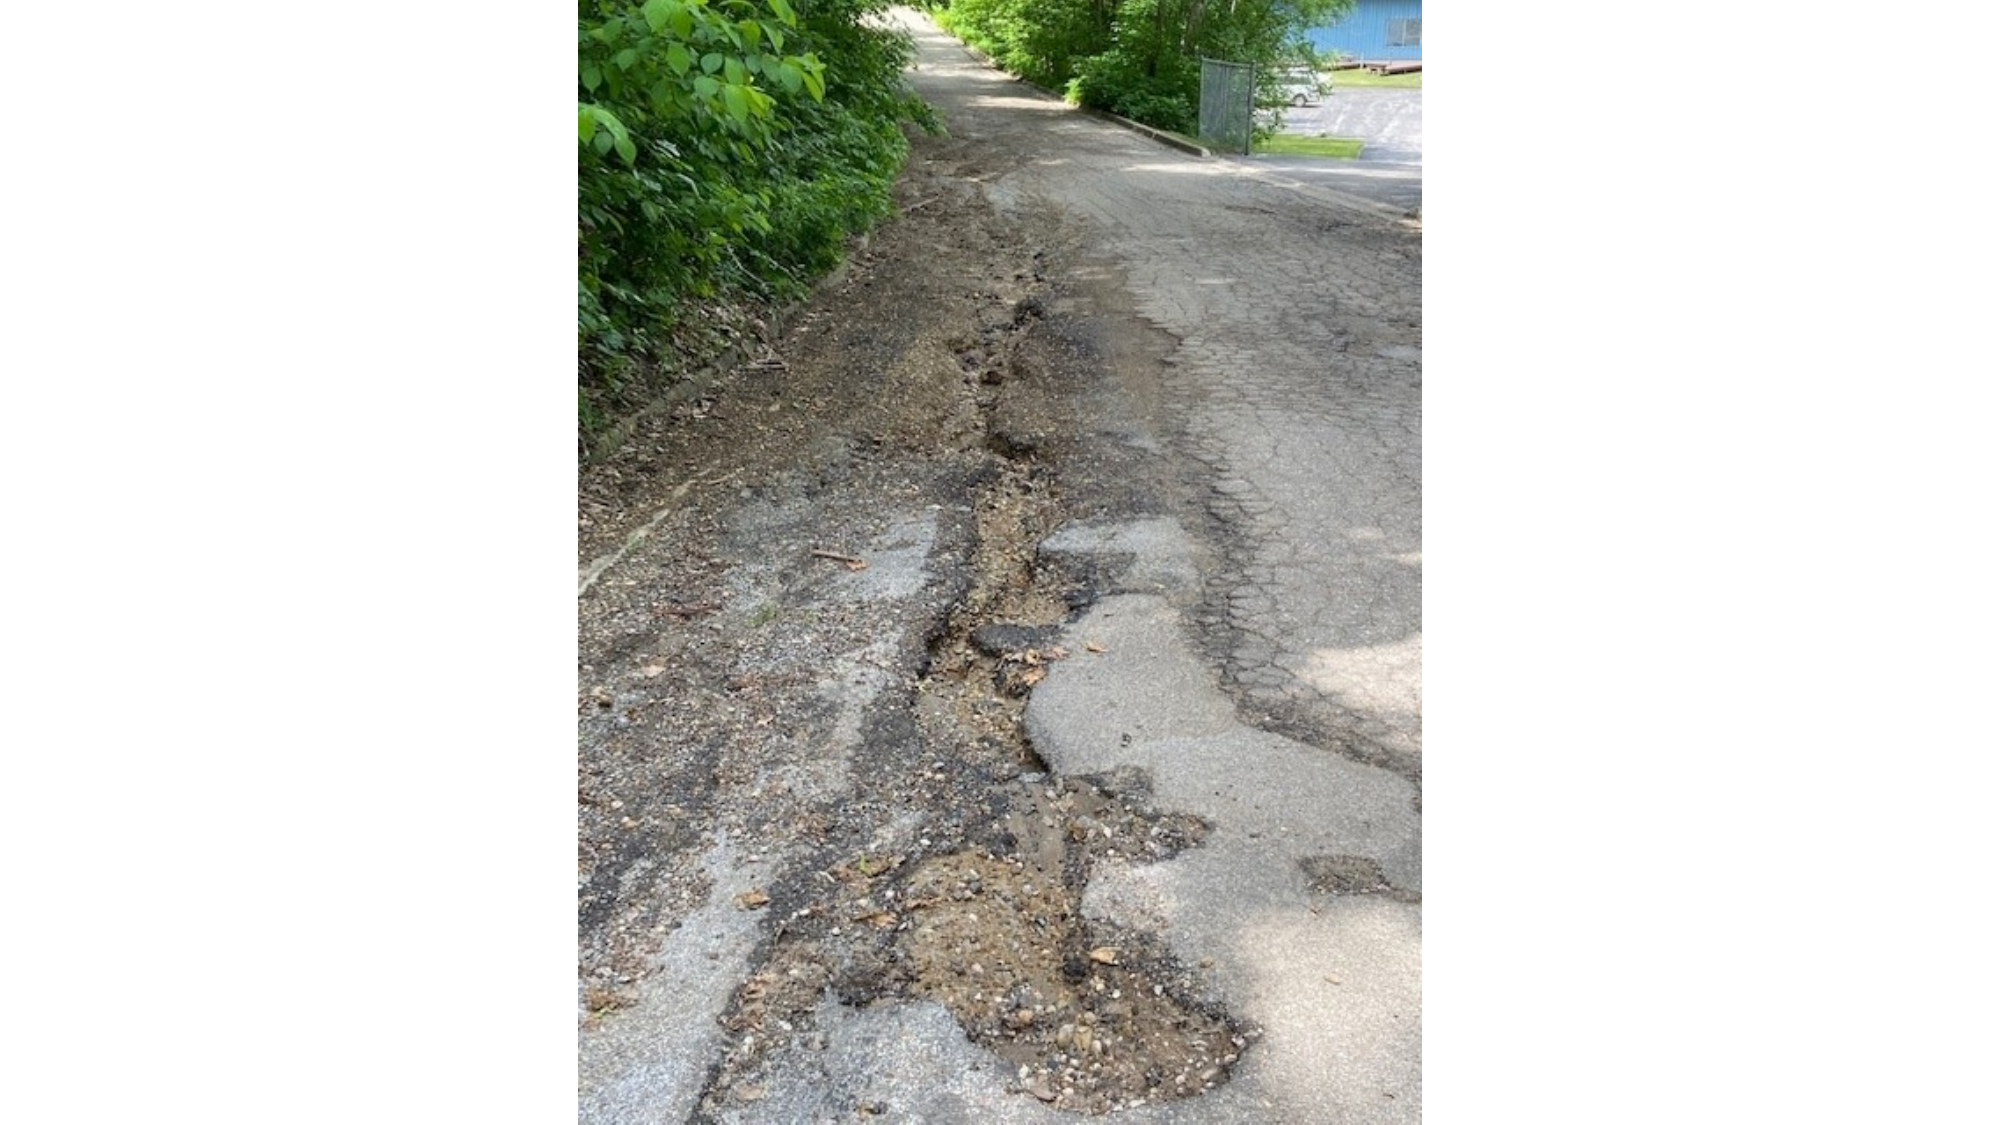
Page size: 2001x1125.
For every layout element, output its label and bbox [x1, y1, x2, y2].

picture [578, 0, 1422, 1125]
